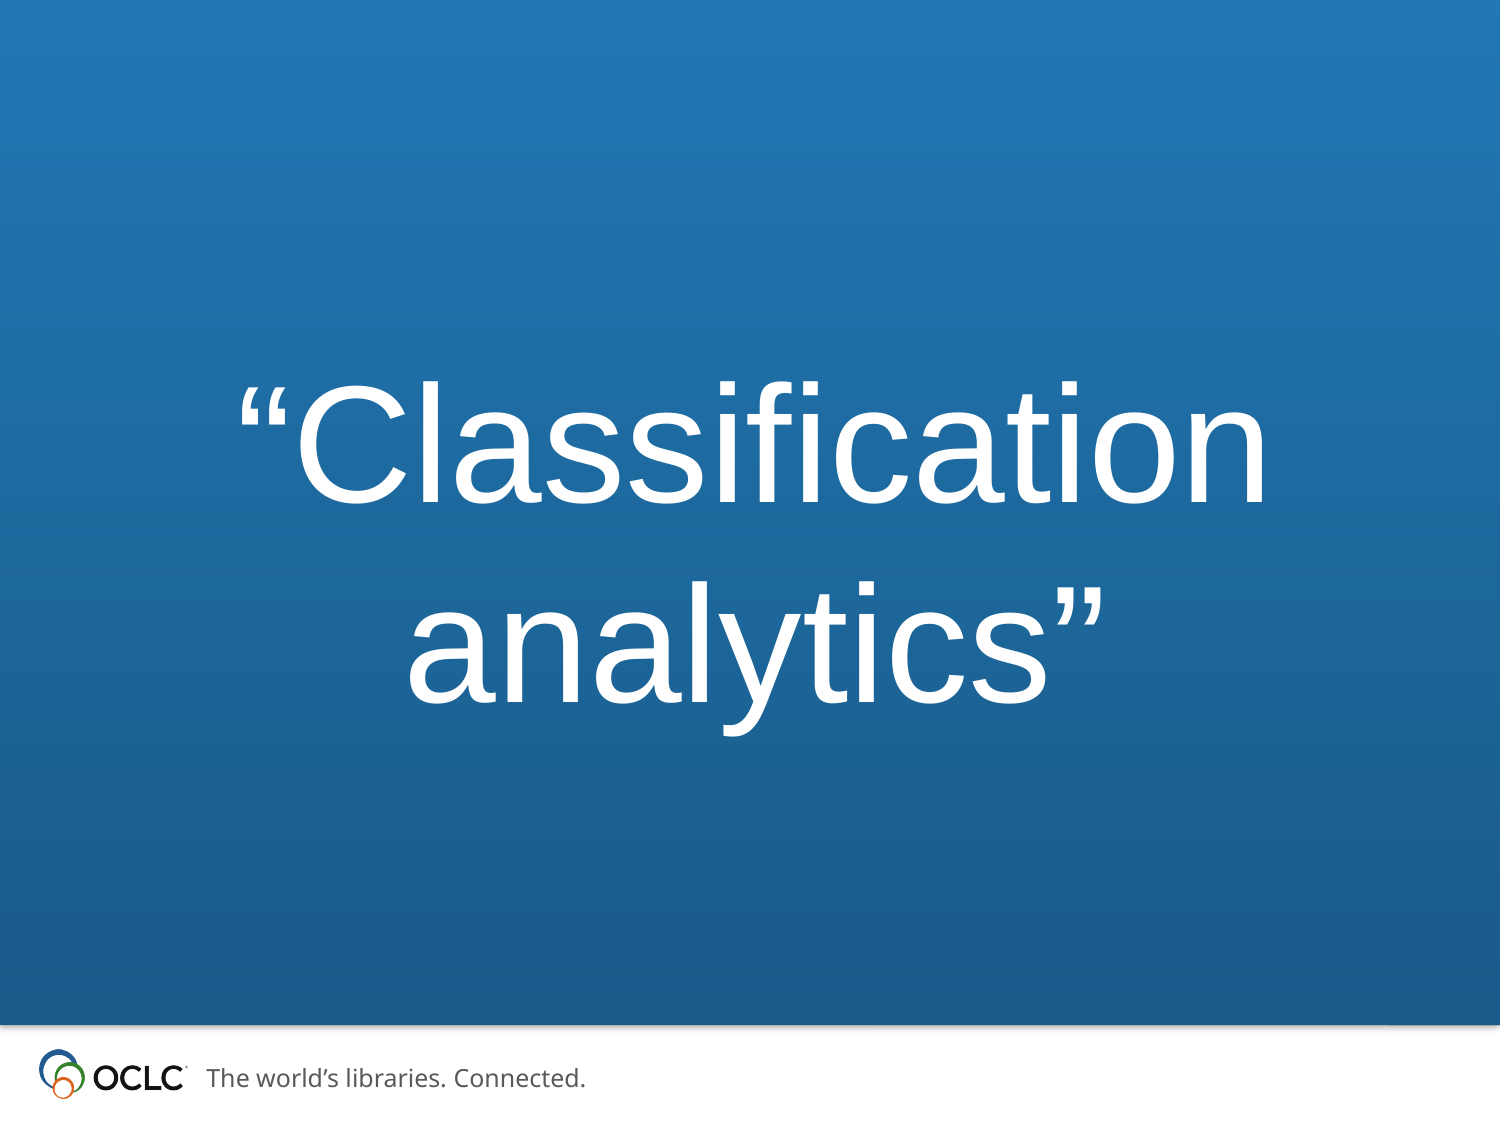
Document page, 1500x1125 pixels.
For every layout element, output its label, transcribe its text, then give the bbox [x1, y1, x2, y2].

title “Classification analytics” [118, 327, 1394, 798]
picture [39, 1049, 188, 1099]
